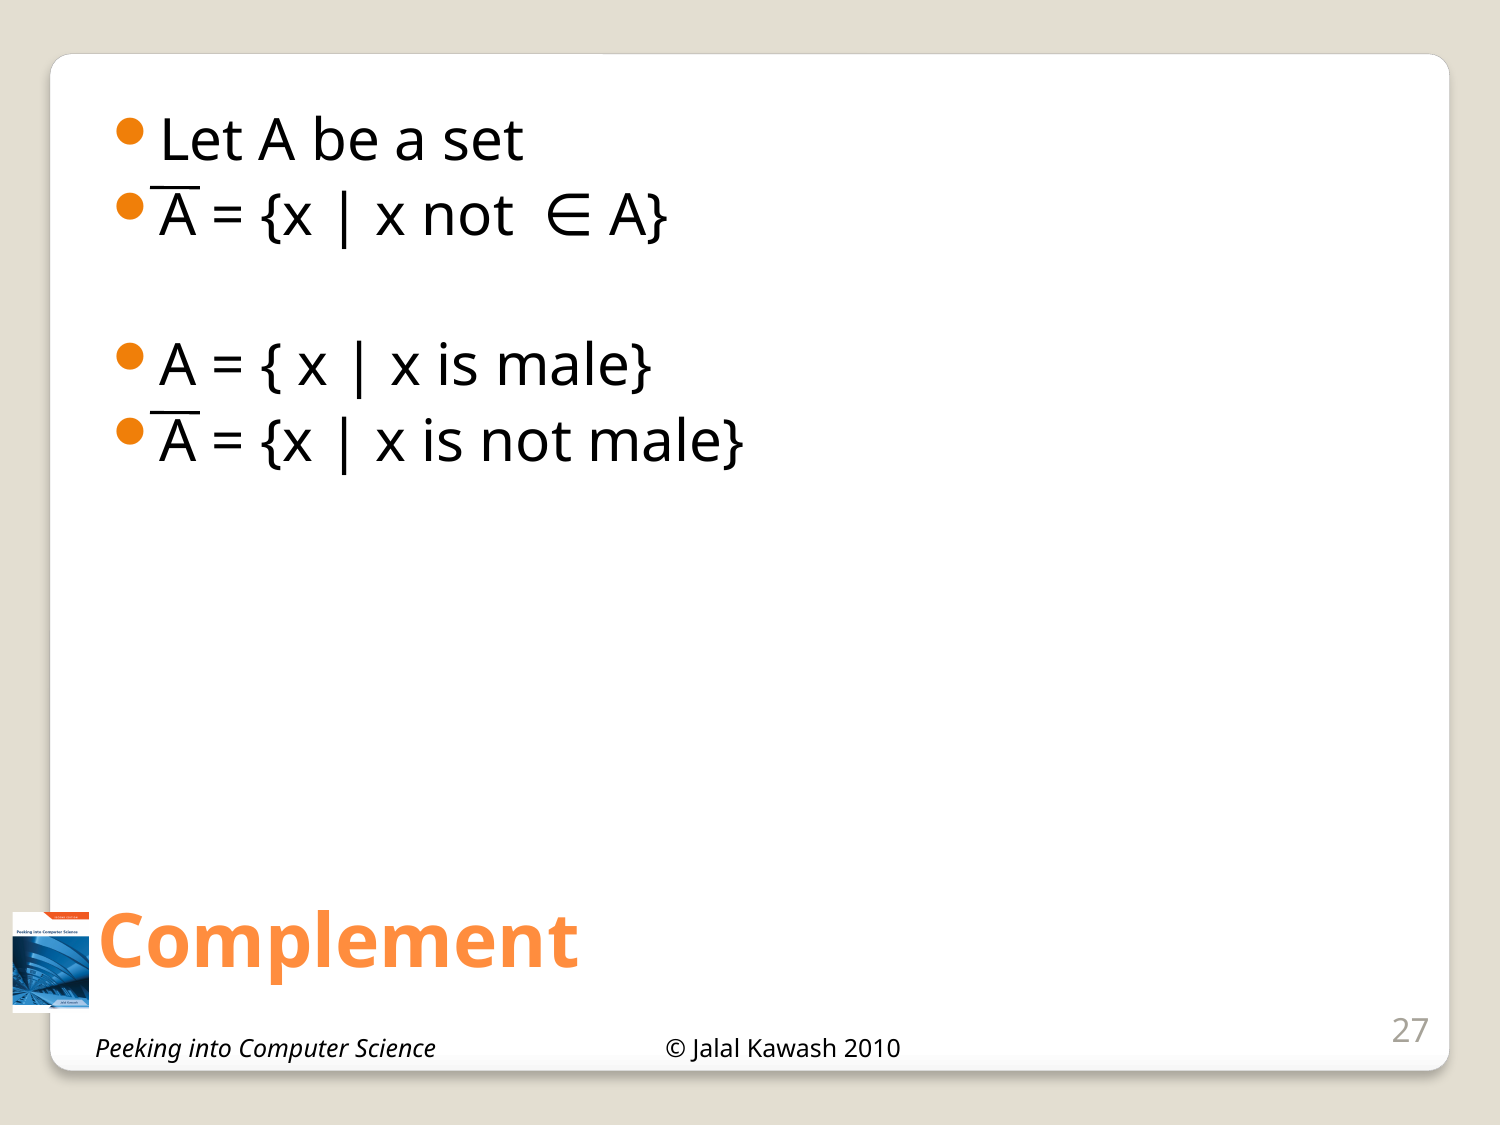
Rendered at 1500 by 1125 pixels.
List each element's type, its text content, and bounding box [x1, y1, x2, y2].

list Let A be a set A = {x | x not∈ A} A = { x | x is male} A = {x | x is not male} [82, 86, 1426, 775]
slide_number 27 [1369, 1002, 1445, 1063]
picture [12, 912, 89, 1013]
title Complement [82, 817, 1425, 991]
